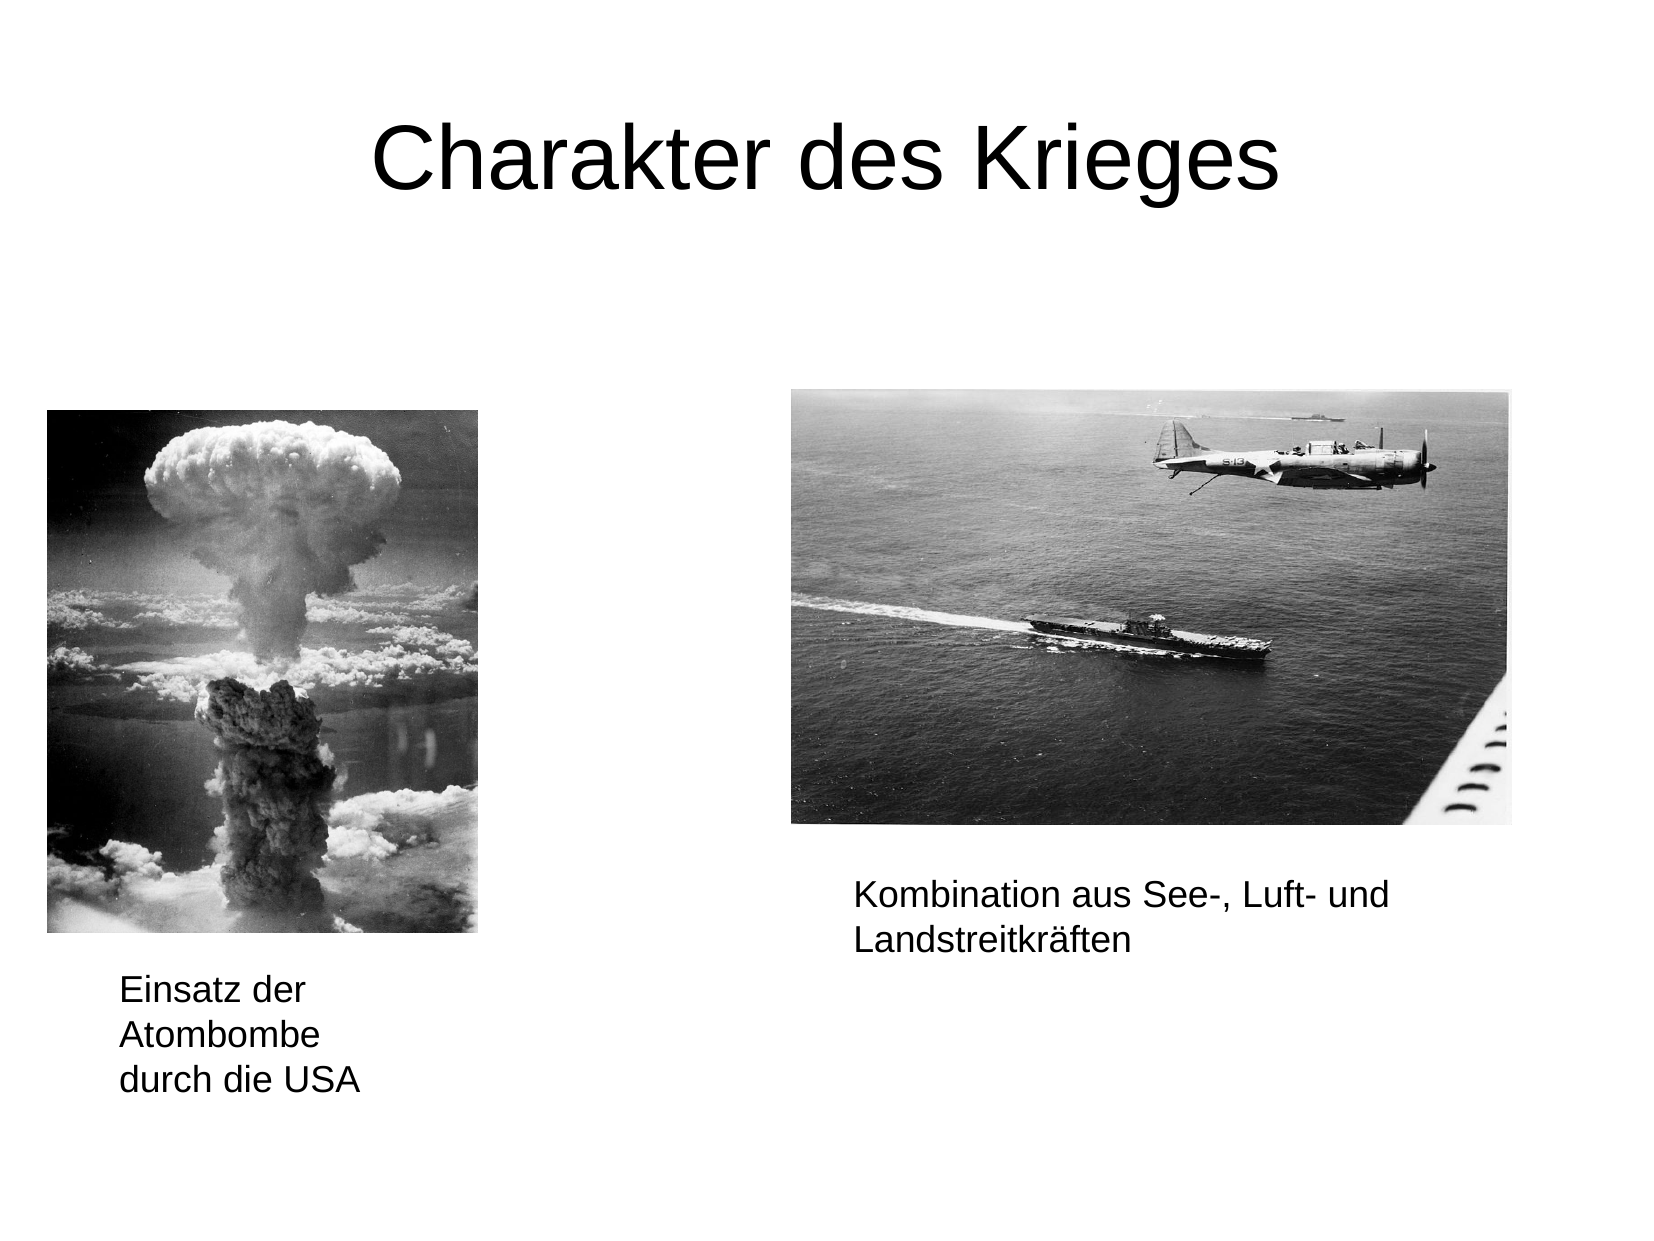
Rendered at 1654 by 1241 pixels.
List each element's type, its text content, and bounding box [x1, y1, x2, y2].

text_box [82, 290, 1571, 1010]
picture [791, 389, 1512, 825]
picture [46, 409, 478, 934]
text_box Einsatz der Atombombe durch die USA [104, 957, 390, 1099]
text_box Charakter des Krieges [82, 49, 1571, 257]
text_box Kombination aus See-, Luft- und Landstreitkräften [838, 862, 1477, 961]
